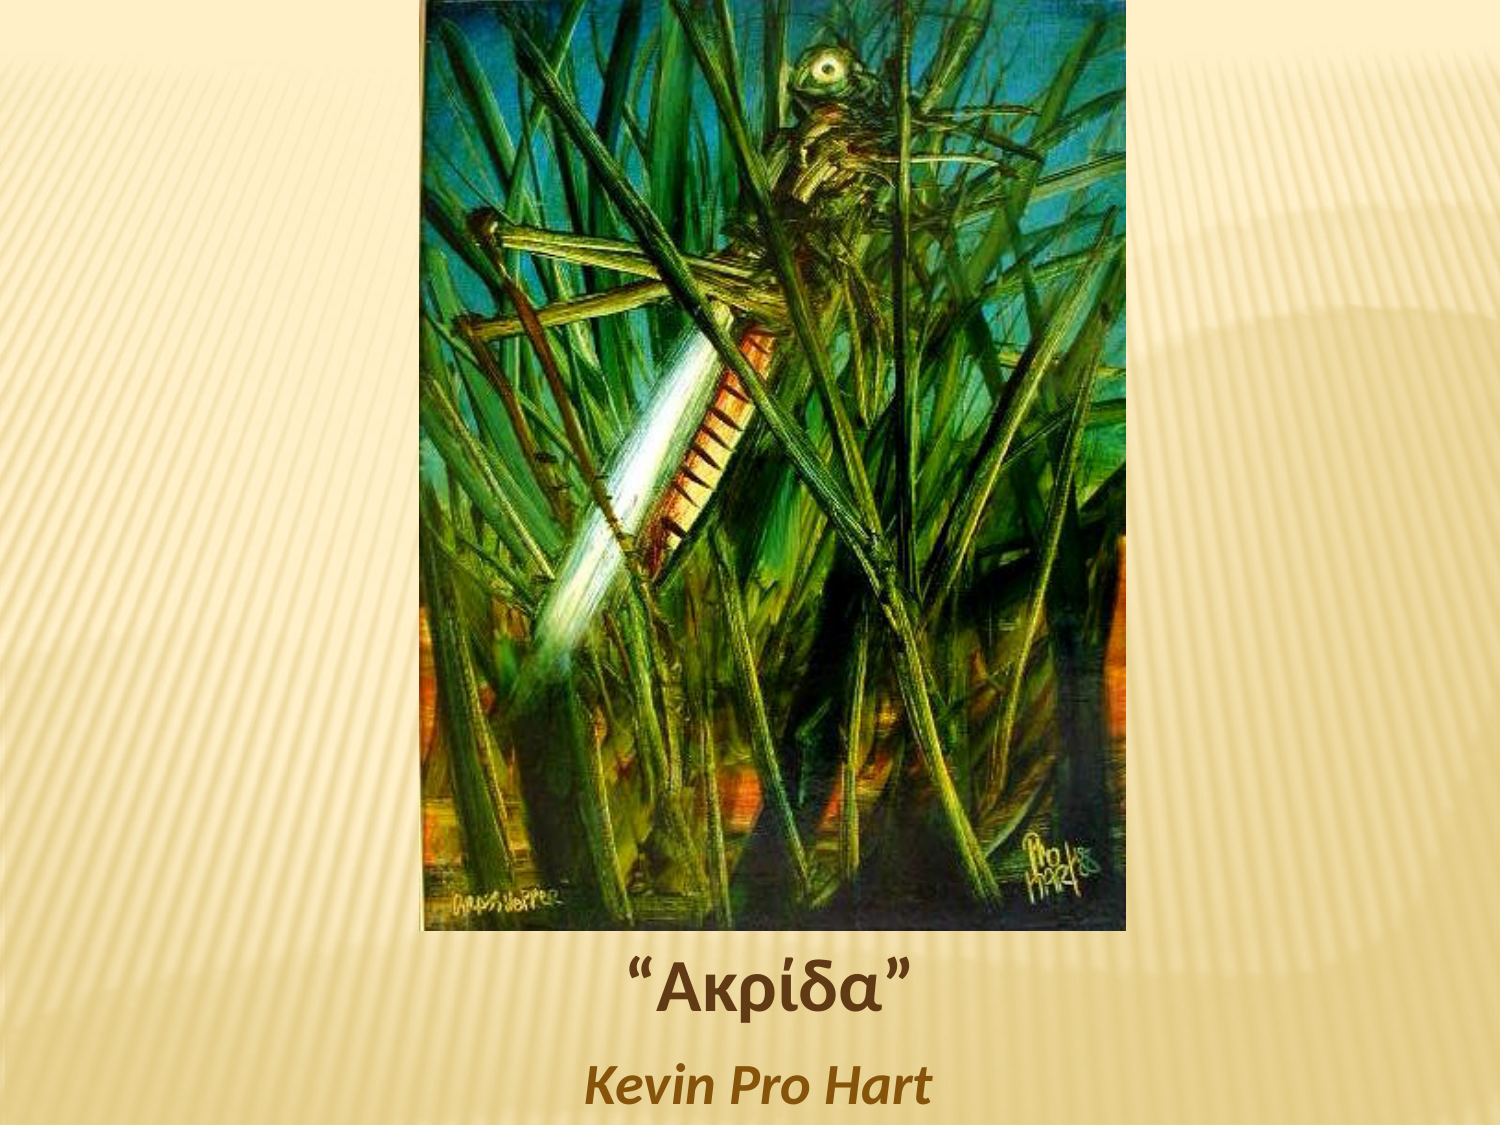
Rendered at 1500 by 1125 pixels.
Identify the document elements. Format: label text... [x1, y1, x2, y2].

text_box Kevin Pro Hart [569, 1039, 949, 1125]
text_box “Ακρίδα” [609, 949, 931, 1034]
picture [418, 0, 1126, 932]
